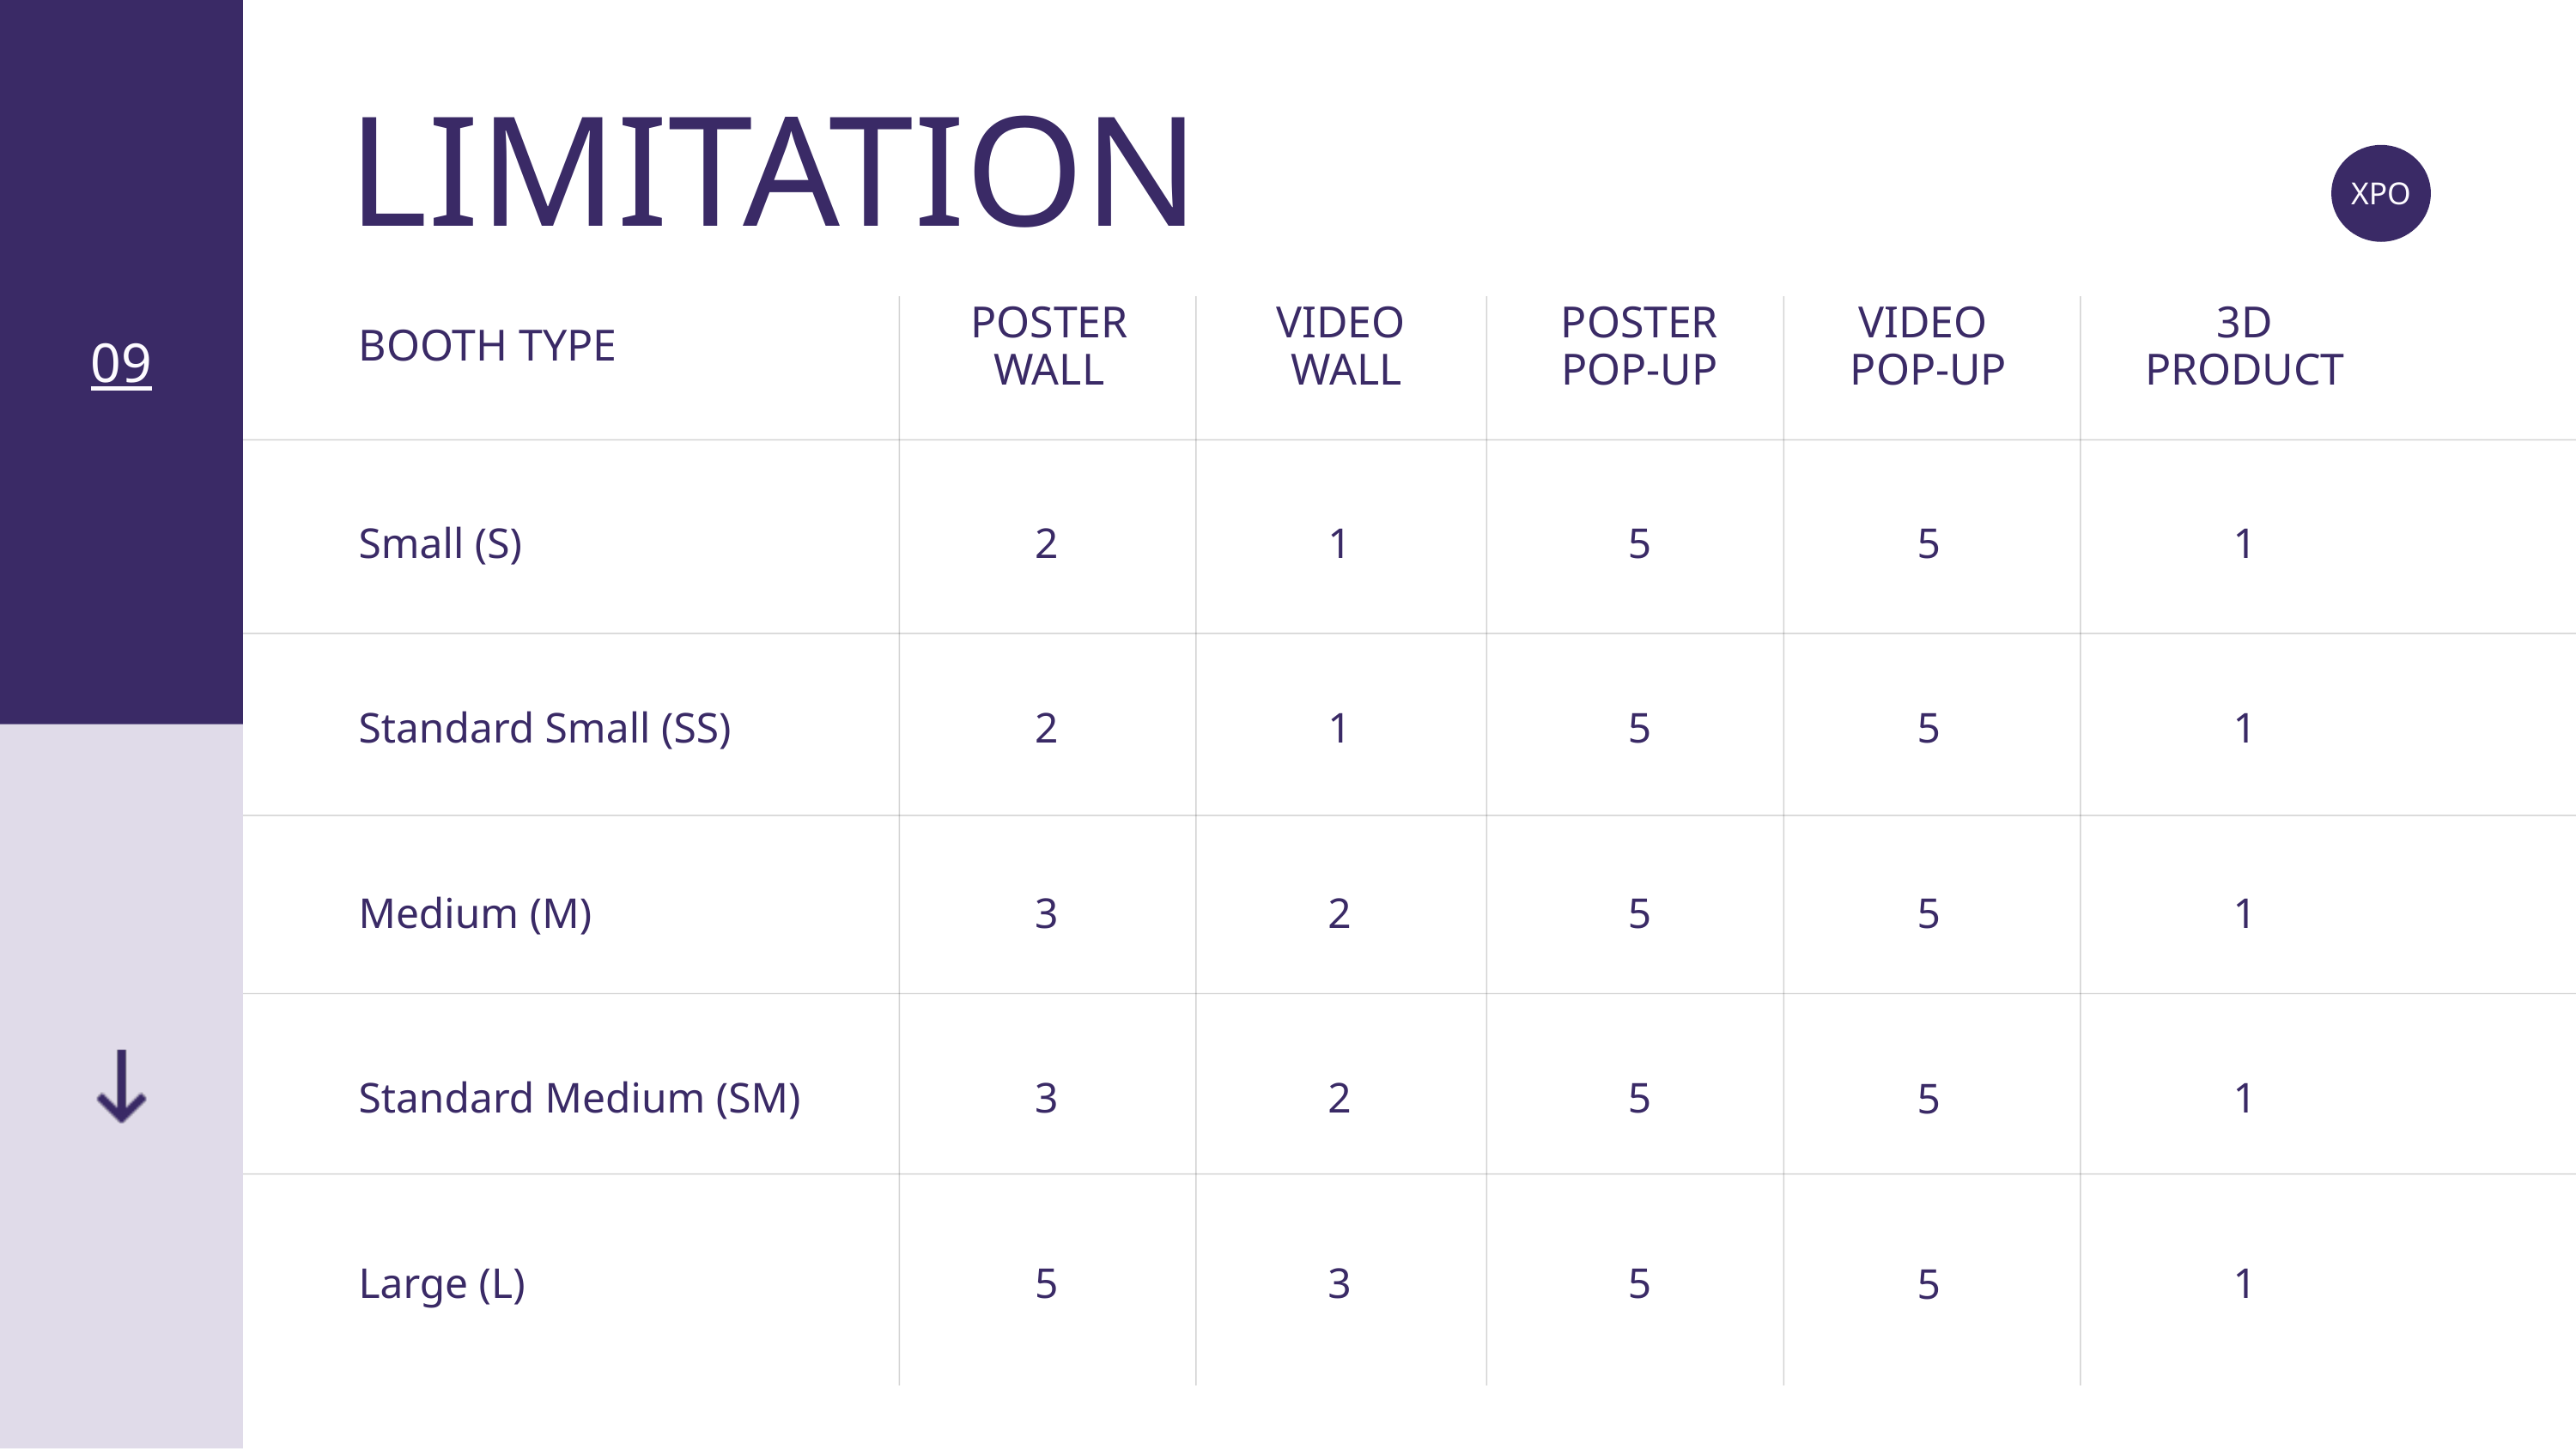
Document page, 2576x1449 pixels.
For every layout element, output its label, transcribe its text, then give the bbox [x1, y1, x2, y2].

text_box 5 5 5 5 5 [1869, 504, 1988, 1307]
text_box POSTER WALL [942, 299, 1157, 394]
text_box 09 [64, 333, 179, 393]
text_box 1 1 2 2 3 [1280, 504, 1399, 1307]
text_box POSTER POP-UP [1533, 299, 1747, 394]
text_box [2330, 144, 2432, 242]
text_box 3D PRODUCT [2139, 299, 2351, 394]
text_box 5 5 5 5 5 [1581, 504, 1698, 1307]
text_box 1 1 1 1 1 [2185, 504, 2304, 1307]
text_box Small (S) Standard Small (SS) Medium (M) Standard Medium (SM) Large (L) [358, 634, 808, 1307]
text_box LIMITATION [348, 105, 1267, 258]
text_box [0, 724, 243, 1449]
text_box Small (S) Standard Small (SS) Medium (M) Standard Medium (SM) Large (L) [358, 504, 808, 633]
text_box VIDEO WALL [1250, 299, 1443, 394]
text_box 2 2 3 3 5 [987, 504, 1106, 1307]
text_box BOOTH TYPE [358, 322, 671, 370]
text_box VIDEO POP-UP [1832, 299, 2025, 394]
text_box [0, 0, 243, 724]
picture [83, 1050, 160, 1123]
